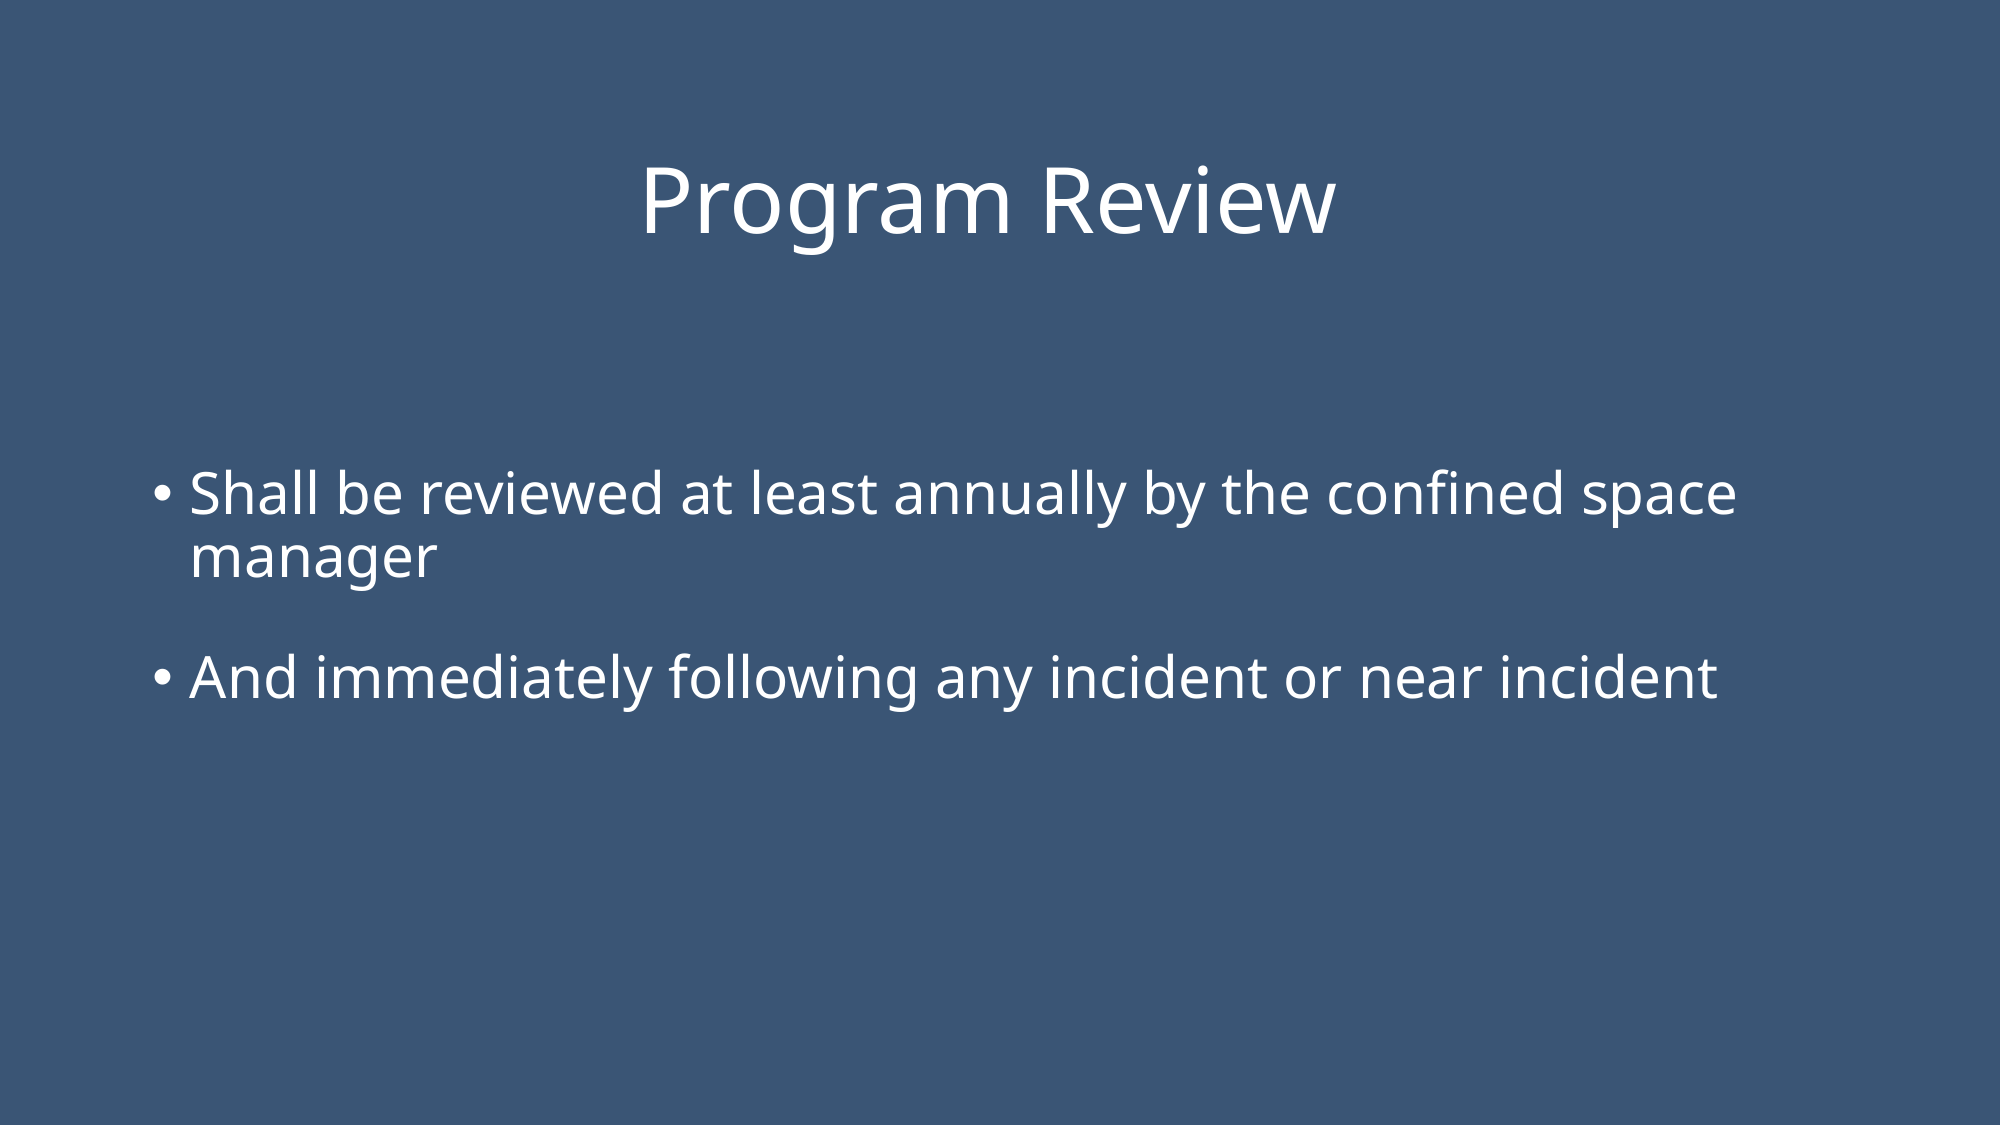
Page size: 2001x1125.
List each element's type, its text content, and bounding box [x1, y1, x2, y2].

list Shall be reviewed at least annually by the confined space manager And immediately following any incident or near incident [137, 456, 1863, 906]
title Program Review [137, 95, 1863, 313]
